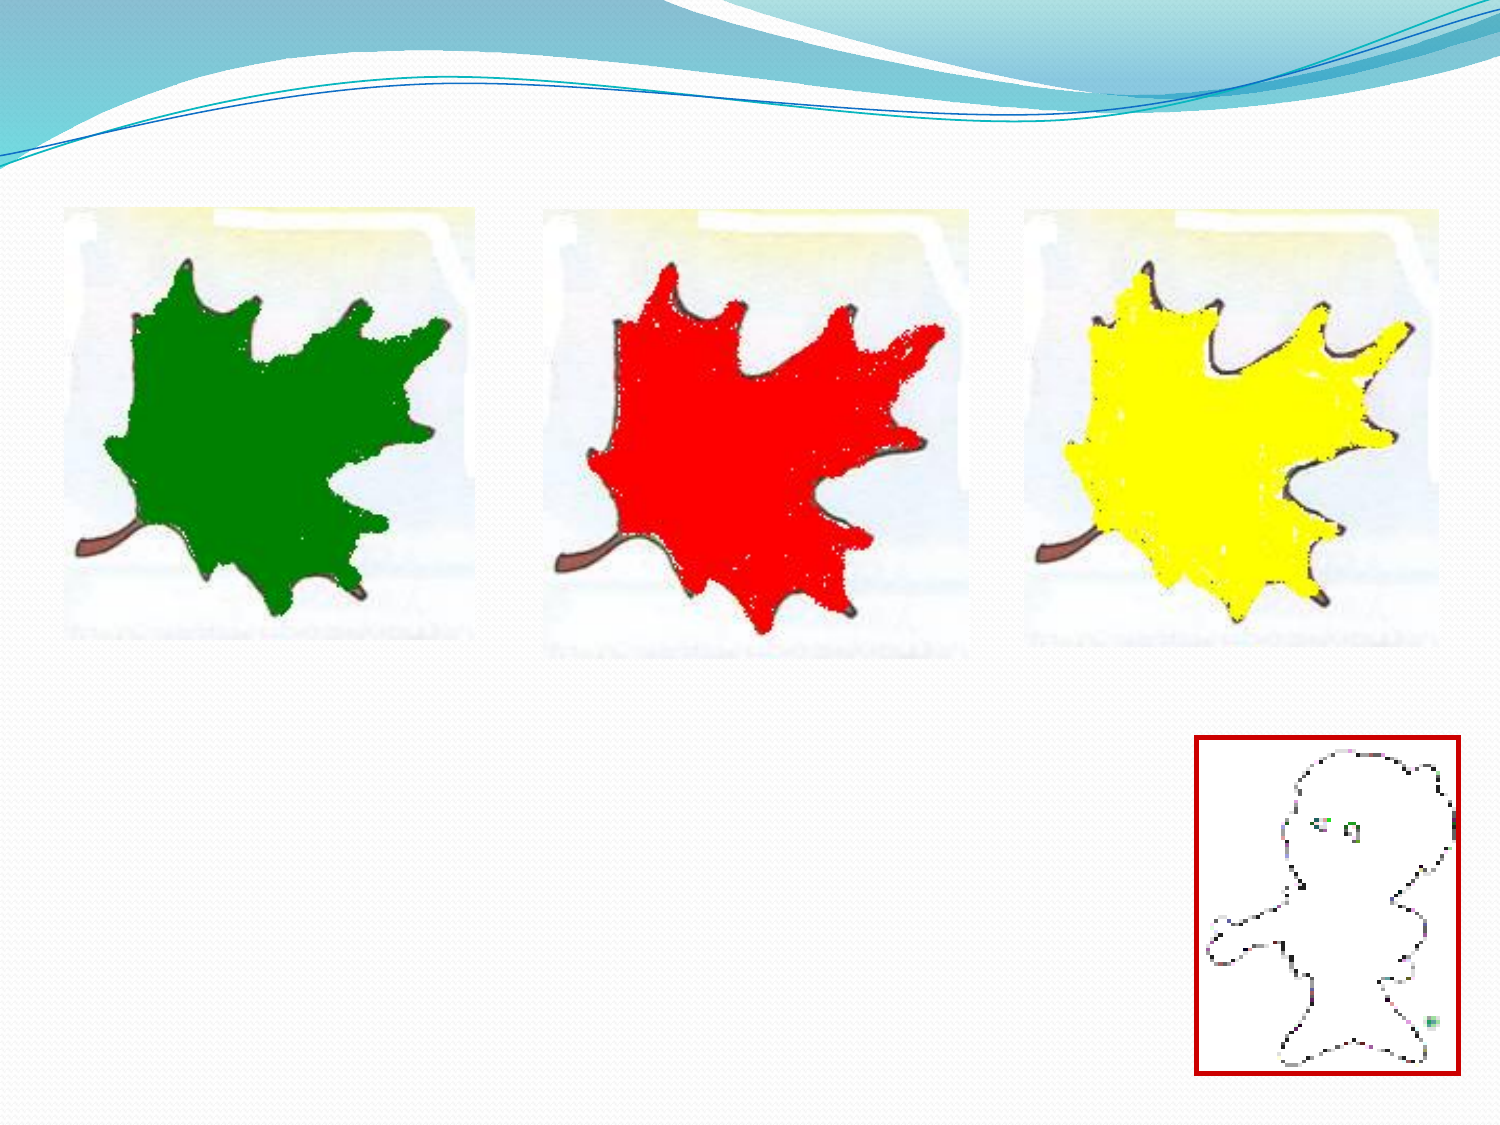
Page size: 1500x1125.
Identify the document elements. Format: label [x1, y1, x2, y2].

picture [64, 207, 475, 641]
picture [1024, 209, 1439, 647]
picture [542, 209, 969, 659]
picture [1198, 739, 1457, 1072]
